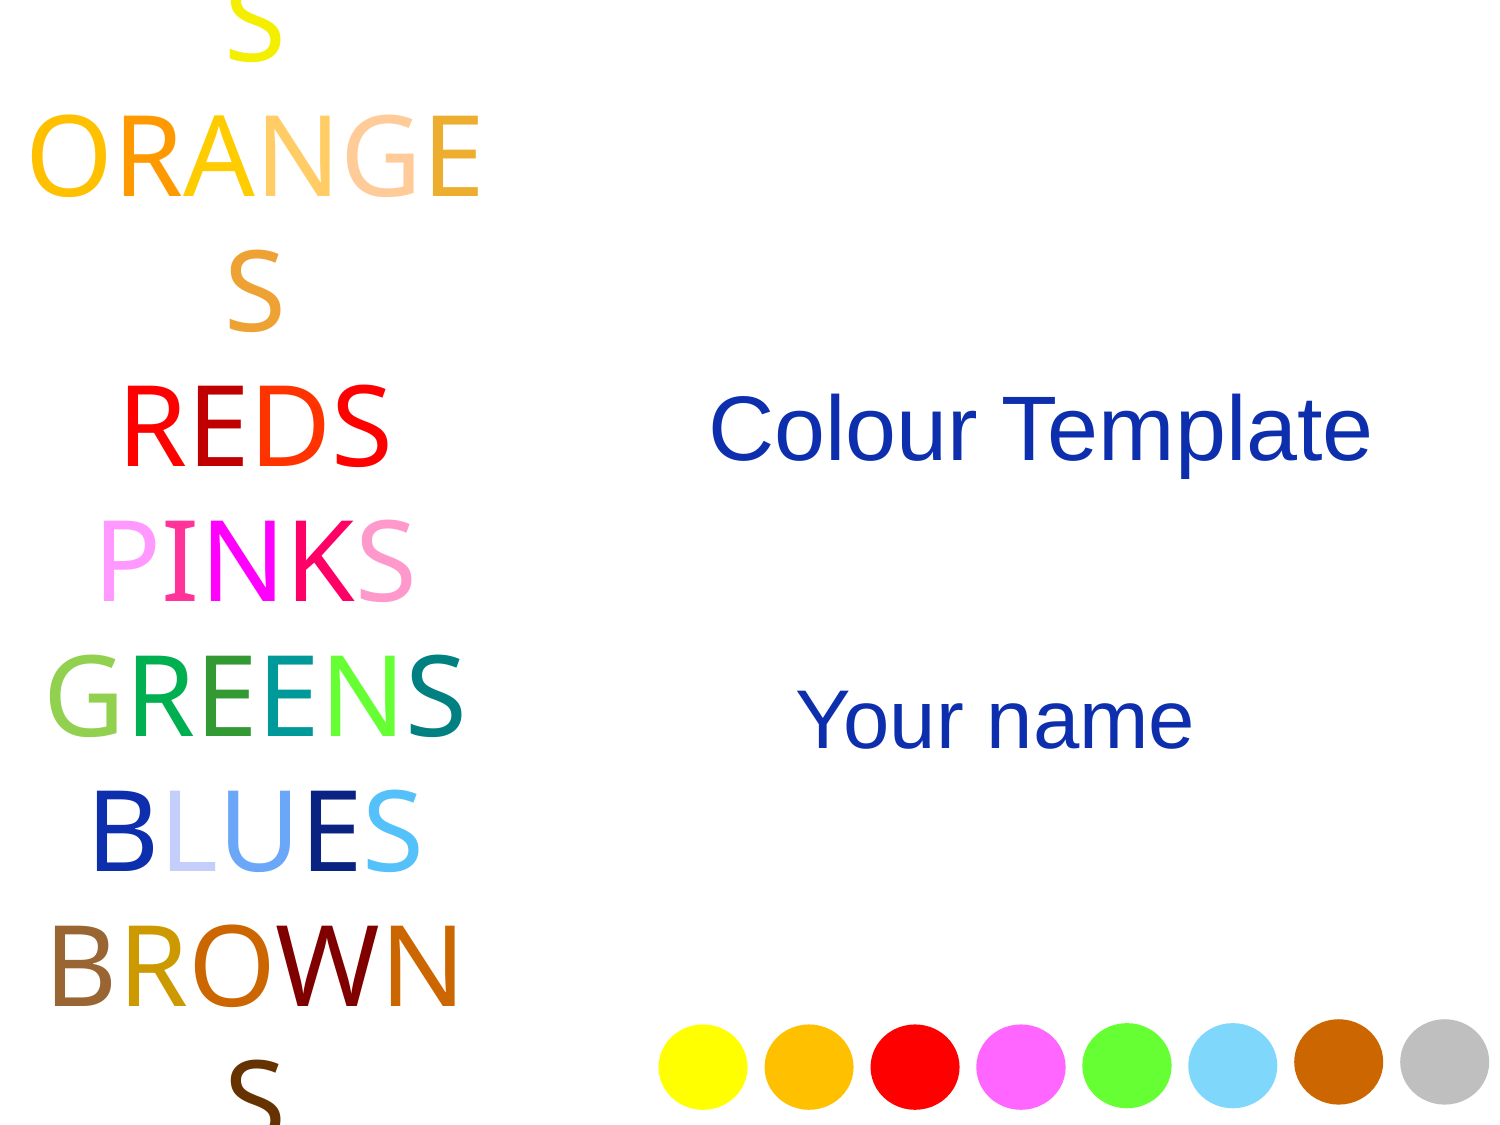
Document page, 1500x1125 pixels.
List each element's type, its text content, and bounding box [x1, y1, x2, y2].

subtitle Your name [670, 657, 1321, 945]
title Colour Template [635, 303, 1448, 545]
text_box YELLOWS ORANGES REDS PINKS GREENS BLUES BROWNS GREYS [0, 424, 511, 689]
